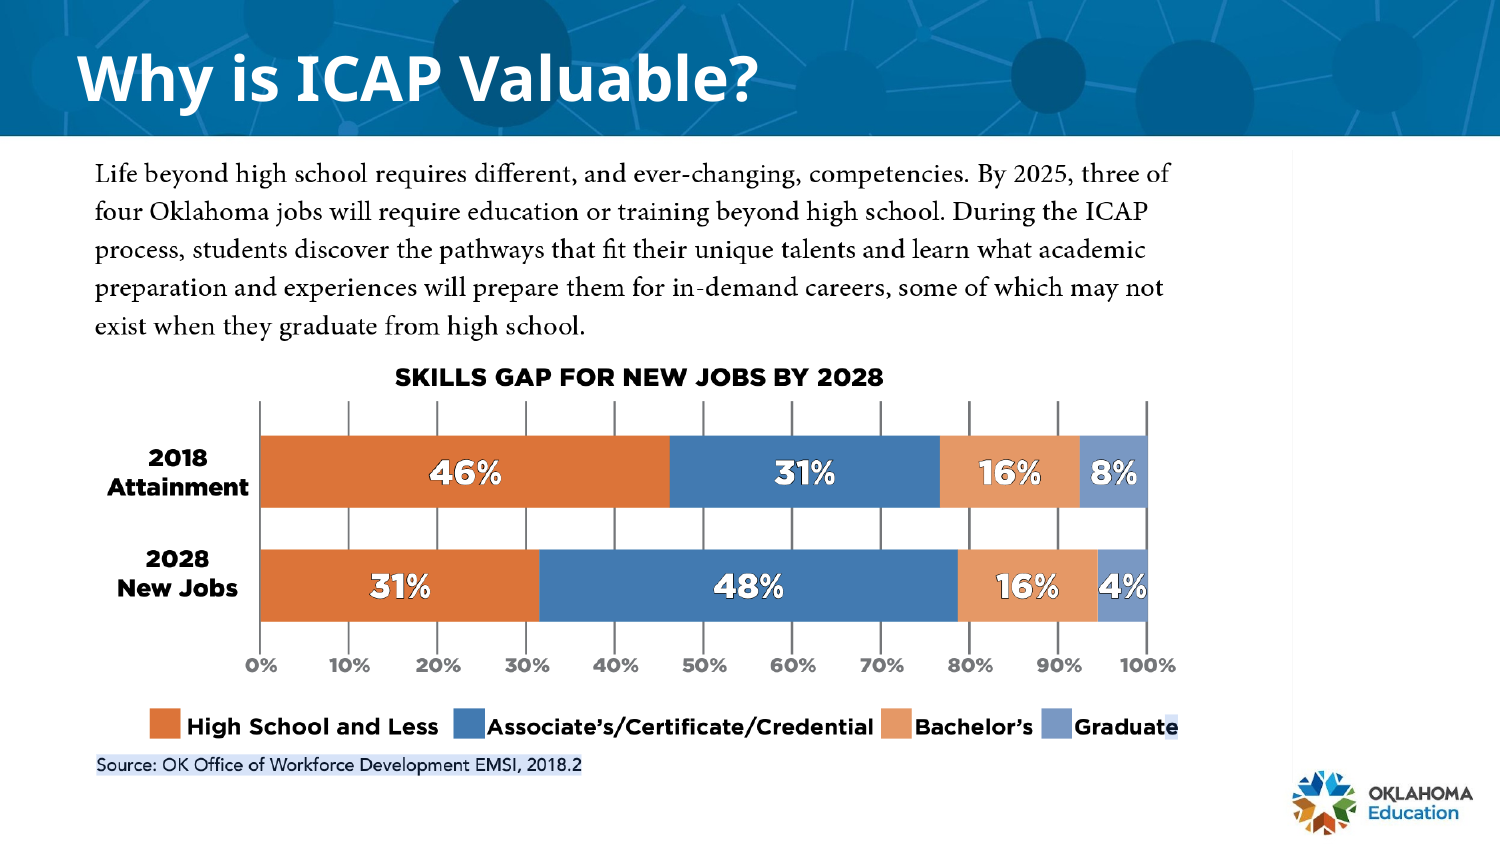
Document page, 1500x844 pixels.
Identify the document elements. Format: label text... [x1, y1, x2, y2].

title Why is ICAP Valuable? [66, 0, 1397, 164]
picture [0, 0, 1500, 844]
